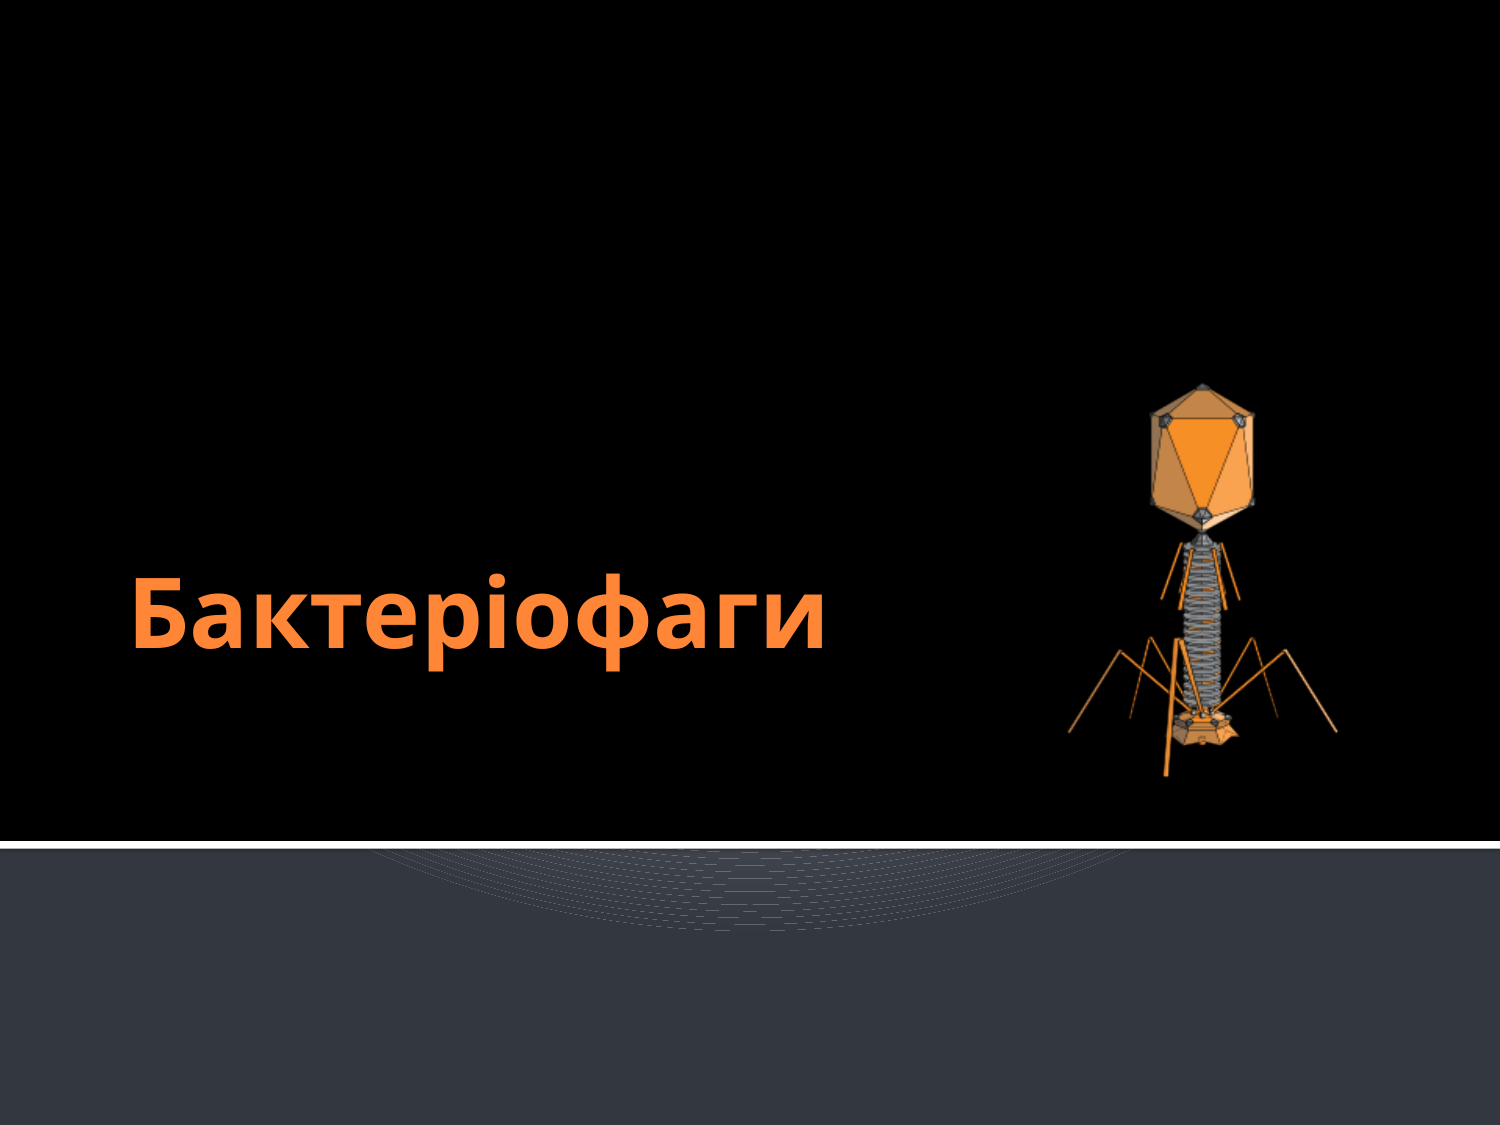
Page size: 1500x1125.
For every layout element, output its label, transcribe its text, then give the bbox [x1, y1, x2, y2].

picture [1031, 374, 1376, 794]
title Бактеріофаги [112, 550, 1438, 825]
